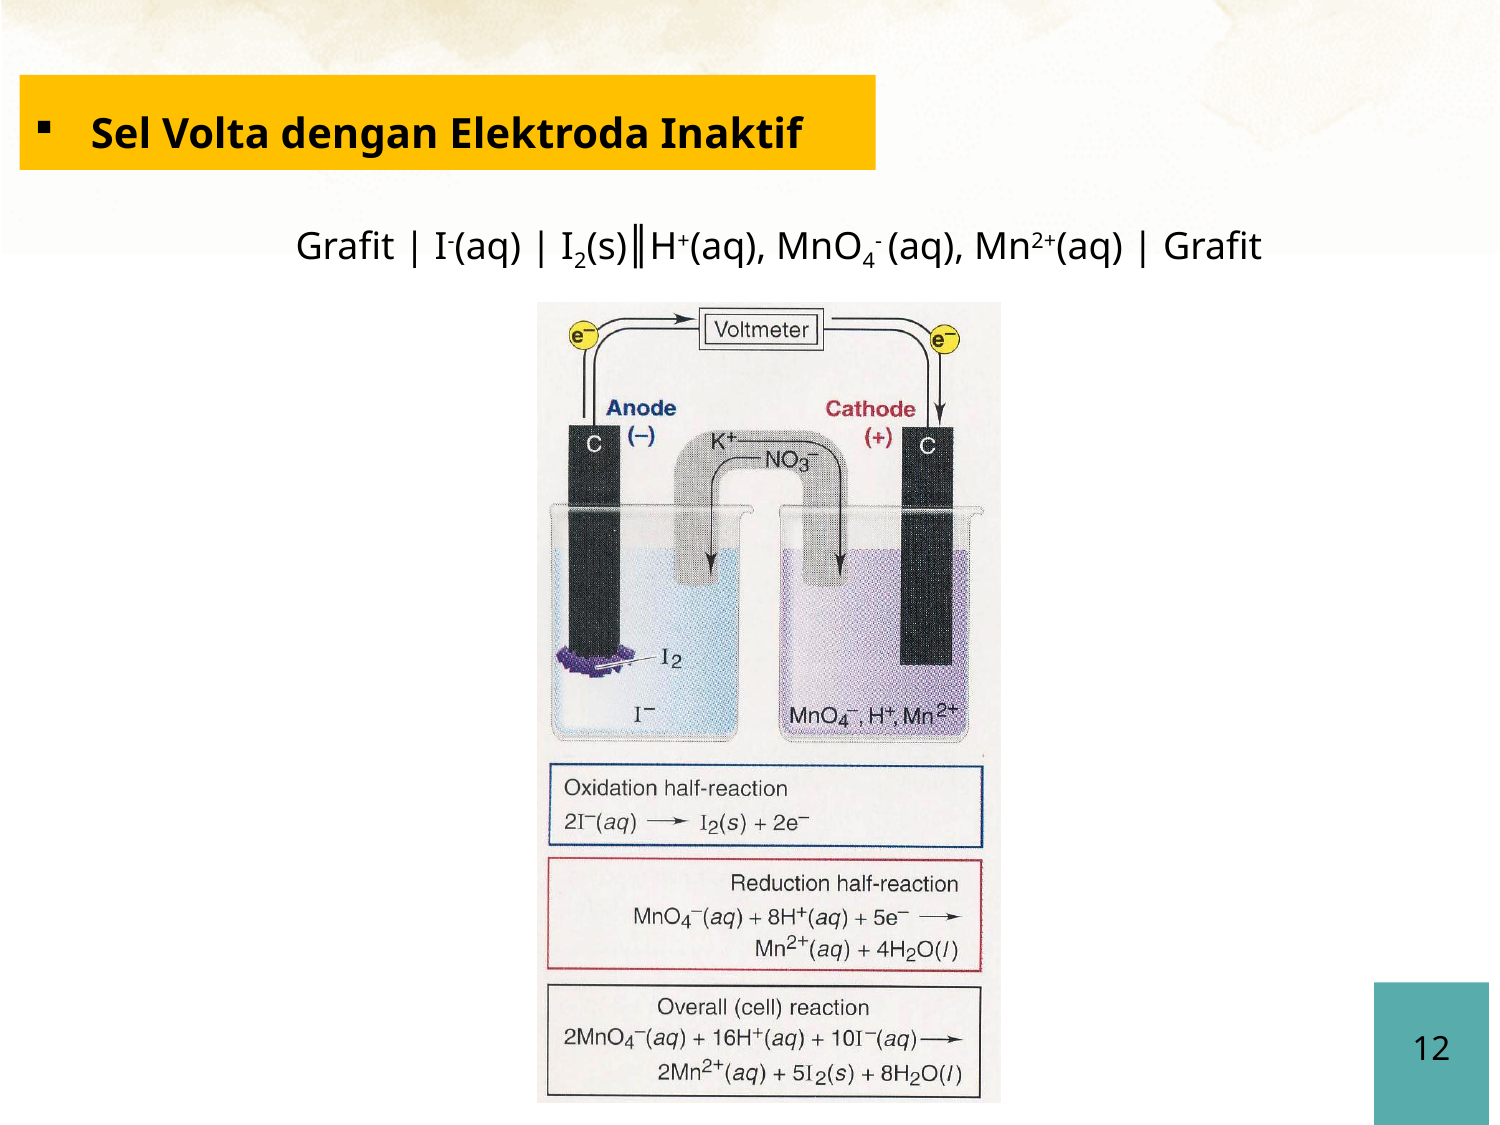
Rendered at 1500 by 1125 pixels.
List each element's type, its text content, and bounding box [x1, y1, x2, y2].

slide_number 12 [1374, 1020, 1489, 1080]
picture [537, 302, 1001, 1103]
text_box [1373, 981, 1490, 1125]
picture [0, 0, 1500, 254]
text_box Grafit | I-(aq) | I2(s)║H+(aq), MnO4- (aq), Mn2+(aq) | Grafit [280, 254, 1277, 281]
